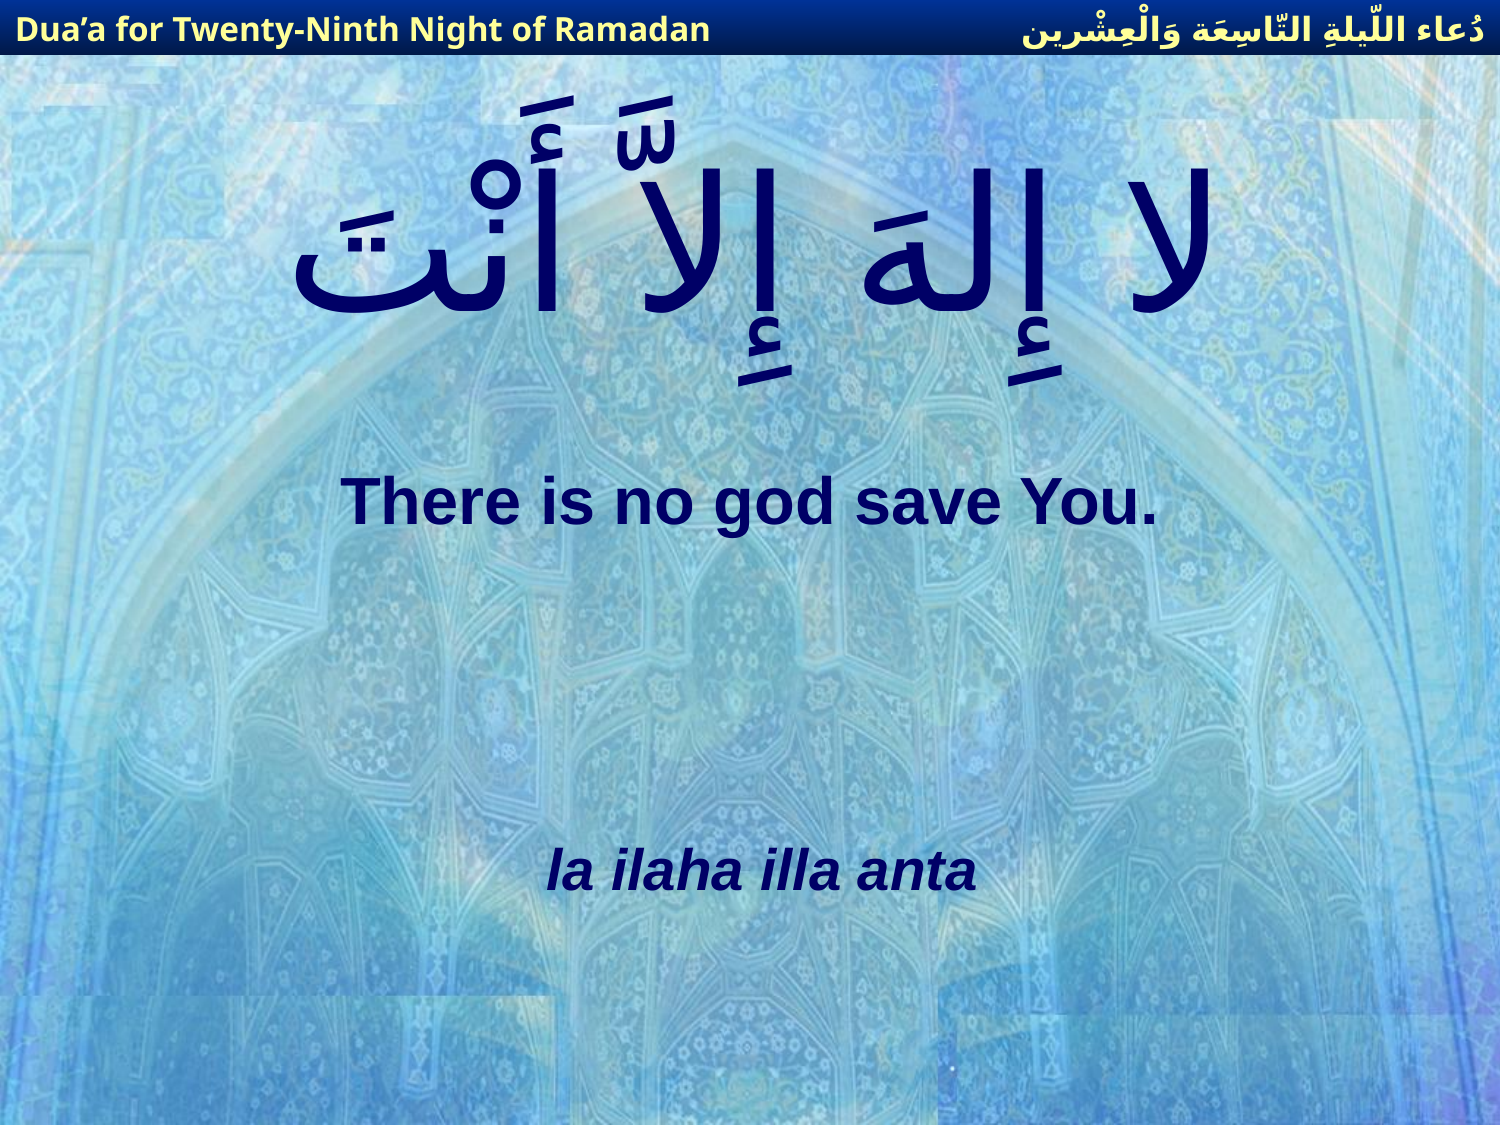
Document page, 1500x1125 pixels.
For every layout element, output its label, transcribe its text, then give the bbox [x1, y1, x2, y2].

picture [0, 55, 1500, 1125]
text_box دُعاء اللّيلةِ التّاسِعَة وَالْعِشْرين [757, 0, 1500, 55]
text_box Dua’a for Twenty-Ninth Night of Ramadan [0, 0, 757, 55]
title لا إِلهَ إِلاَّ أَنْتَ [37, 149, 1475, 392]
text_box la ilaha illa anta [49, 824, 1475, 913]
subtitle There is no god save You. [37, 450, 1463, 738]
